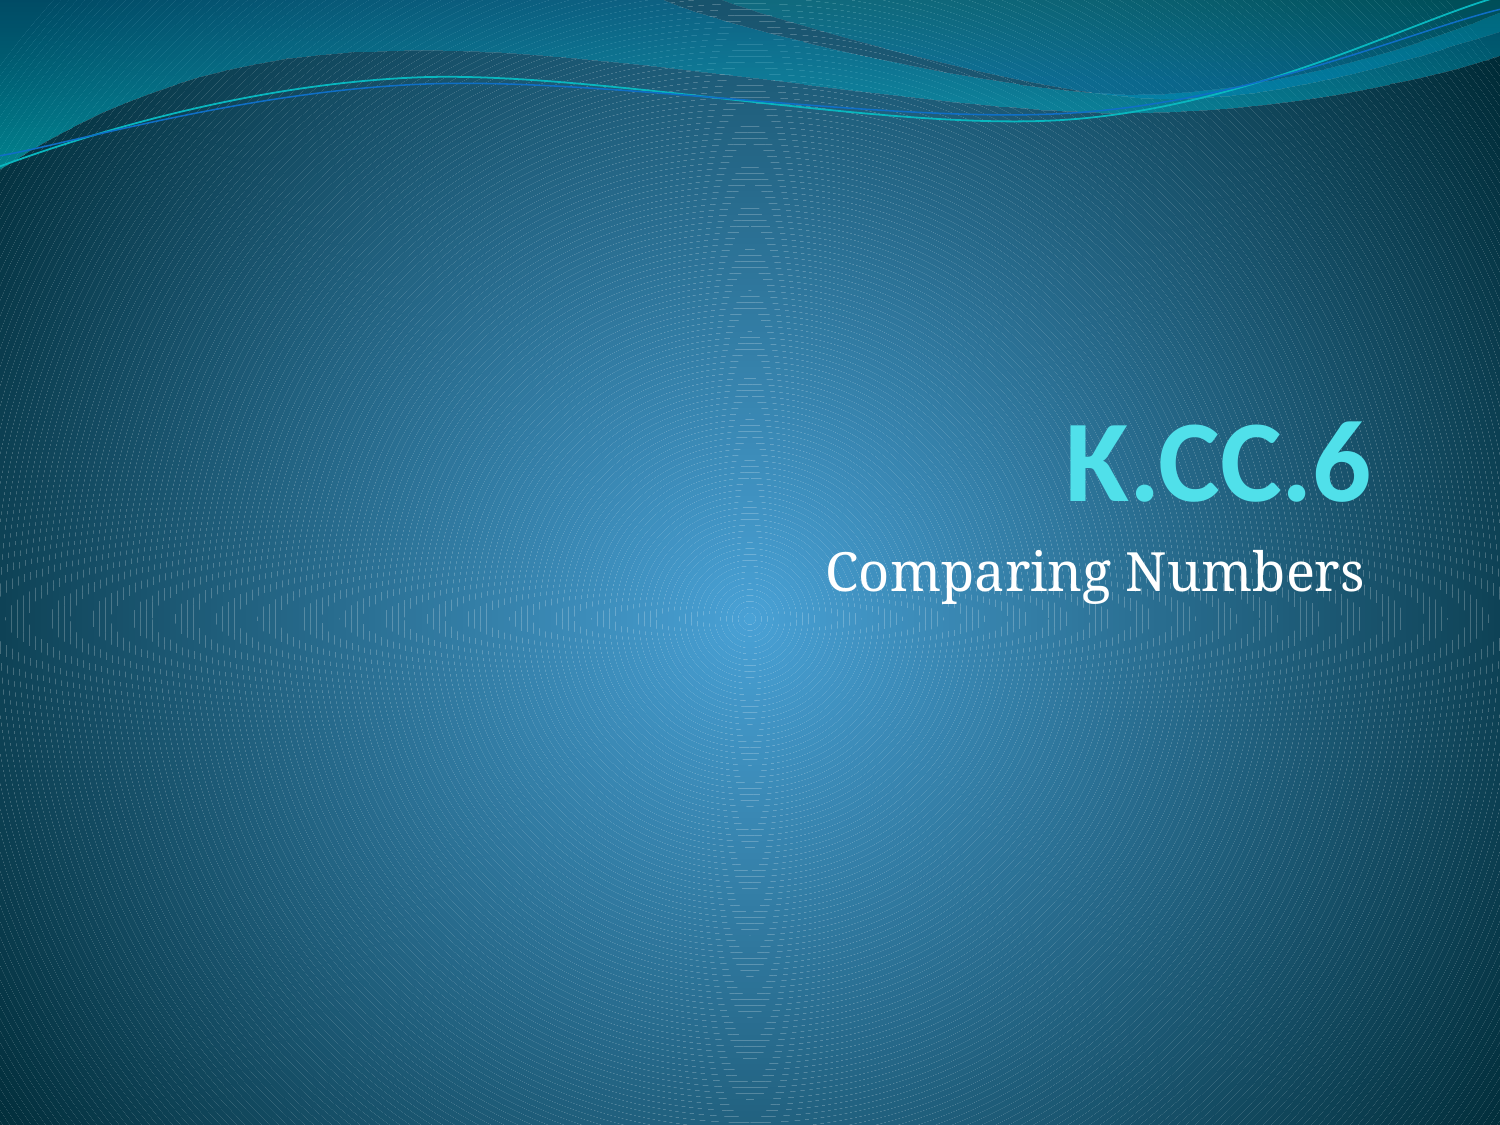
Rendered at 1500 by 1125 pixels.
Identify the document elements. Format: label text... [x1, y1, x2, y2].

subtitle Comparing Numbers [87, 529, 1376, 818]
title K.CC.6 [87, 224, 1376, 525]
